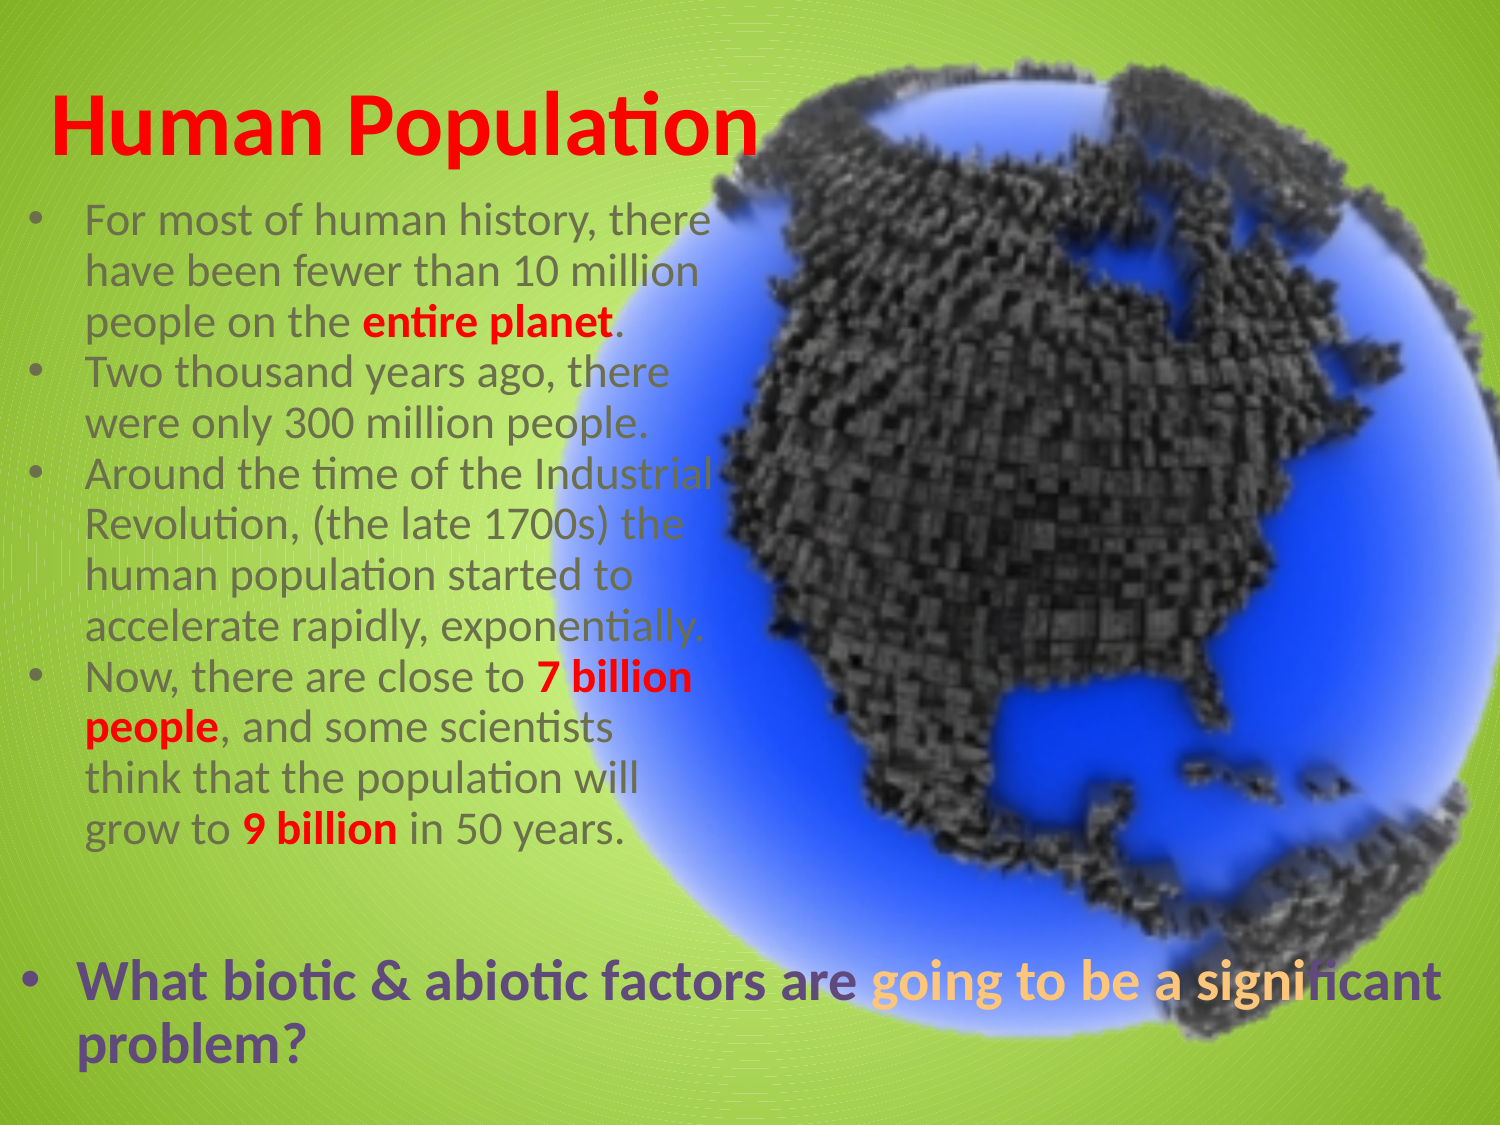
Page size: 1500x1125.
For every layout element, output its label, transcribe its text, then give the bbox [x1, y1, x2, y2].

text_box What biotic & abiotic factors are going to be a significant problem? [5, 942, 469, 1084]
list For most of human history, there have been fewer than 10 million people on the entire planet. Two thousand years ago, there were only 300 million people. Around the time of the Industrial Revolution, (the late 1700s) the human population started to accelerate rapidly, exponentially. Now, there are close to 7 billion people, and some scientists think that the population will grow to 9 billion in 50 years. [12, 187, 469, 942]
title Human Population [24, 24, 469, 187]
picture [474, 0, 1500, 1125]
